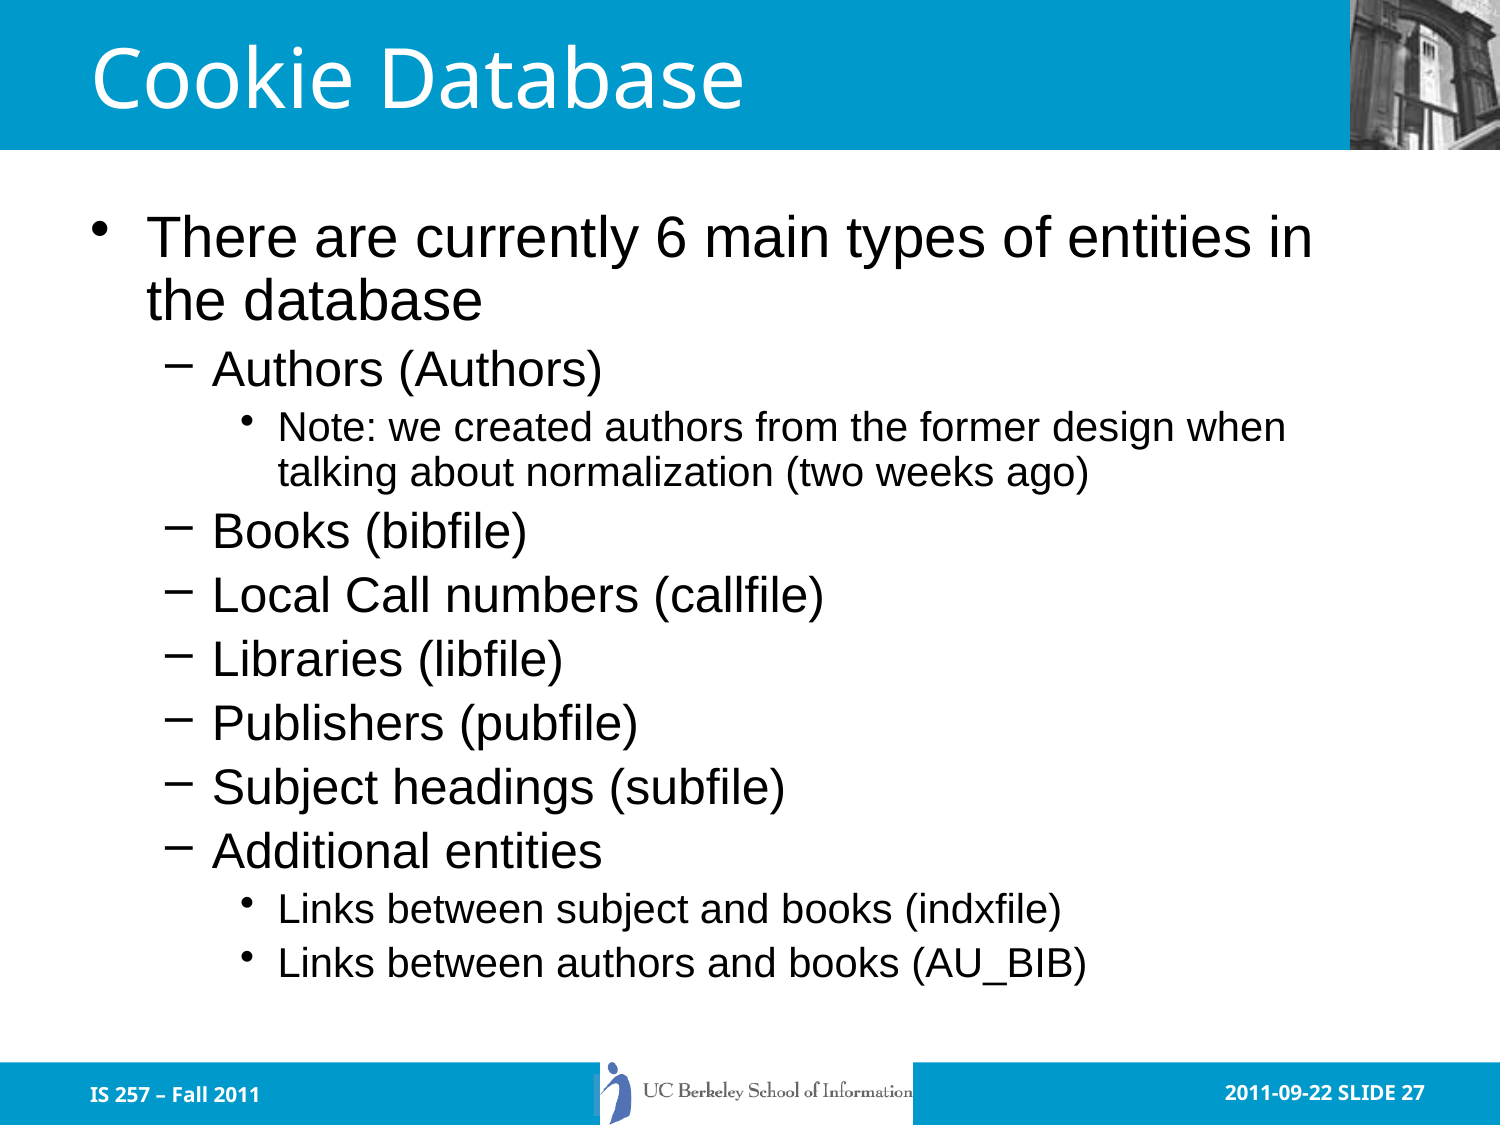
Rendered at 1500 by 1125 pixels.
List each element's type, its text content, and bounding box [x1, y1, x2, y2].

picture [594, 1062, 912, 1125]
slide_number IS 257 – Fall 2011 [75, 1062, 388, 1125]
picture [1351, 0, 1500, 150]
list There are currently 6 main types of entities in the database Authors (Authors) Note: we created authors from the former design when talking about normalization (two weeks ago) Books (bibfile) Local Call numbers (callfile) Libraries (libfile) Publishers (pubfile) Subject headings (subfile) Additional entities Links between subject and books (indxfile) Links between authors and books (AU_BIB) [75, 200, 1425, 1013]
title Cookie Database [75, 0, 1350, 150]
